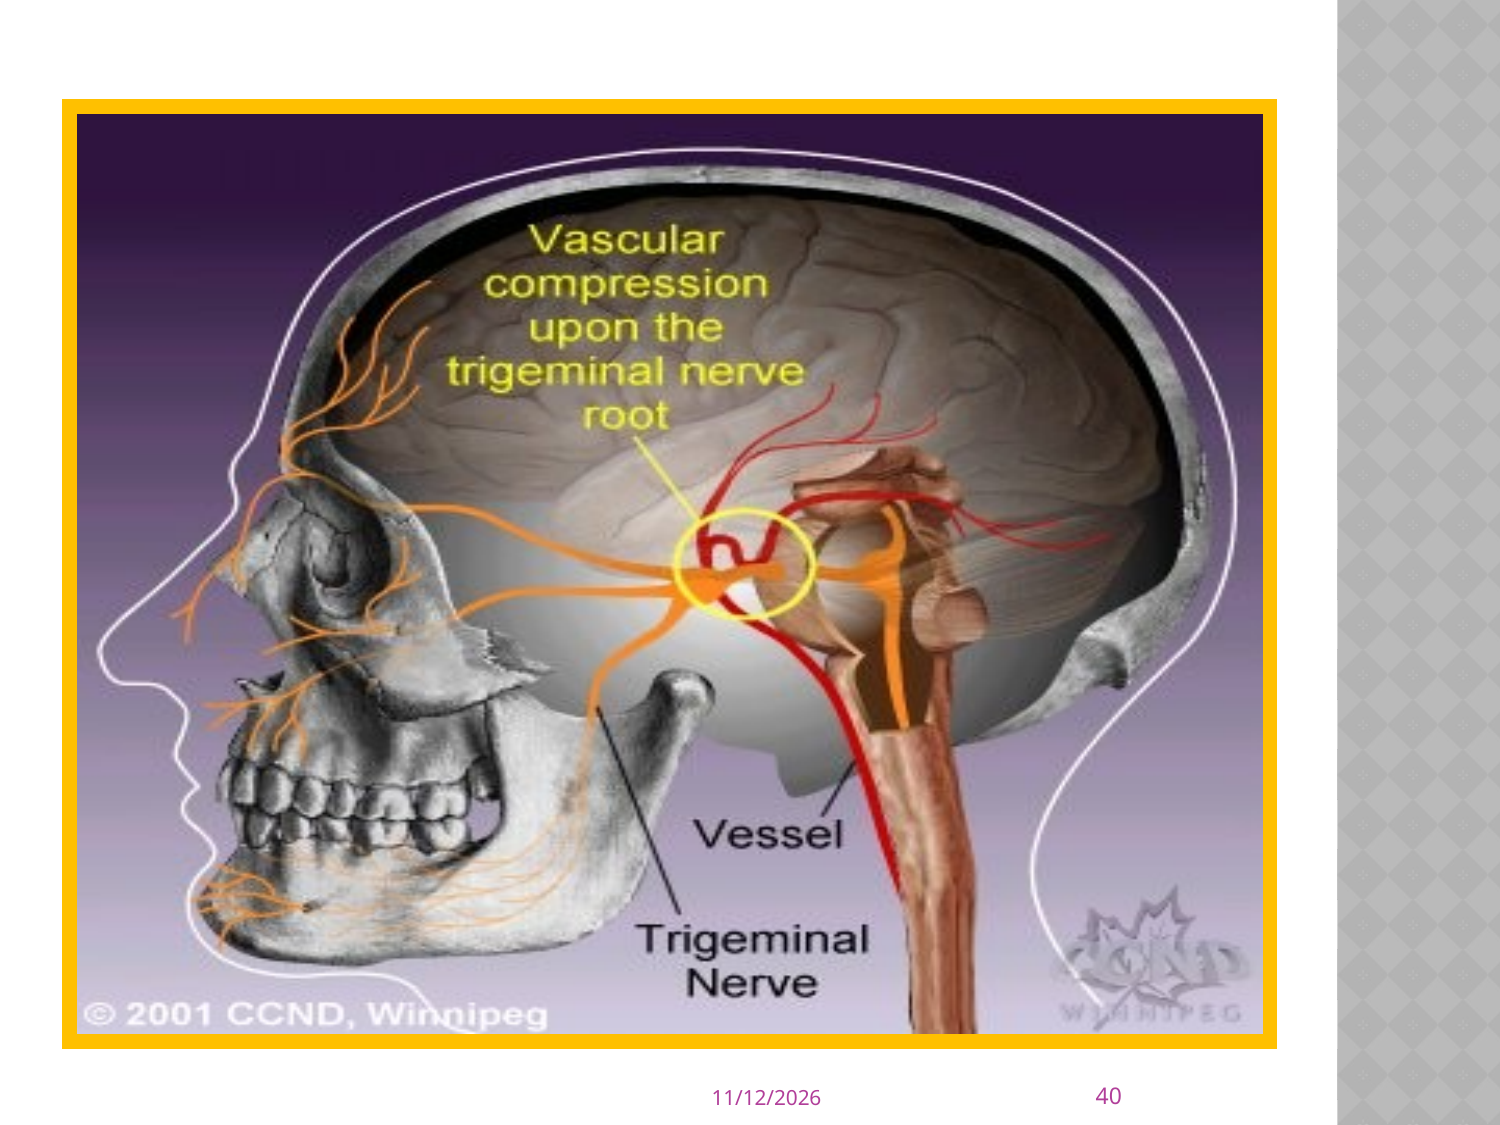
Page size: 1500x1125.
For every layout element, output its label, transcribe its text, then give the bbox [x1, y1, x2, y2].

slide_number 40 [1025, 1075, 1123, 1113]
picture [76, 113, 1263, 1035]
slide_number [696, 1075, 1025, 1114]
